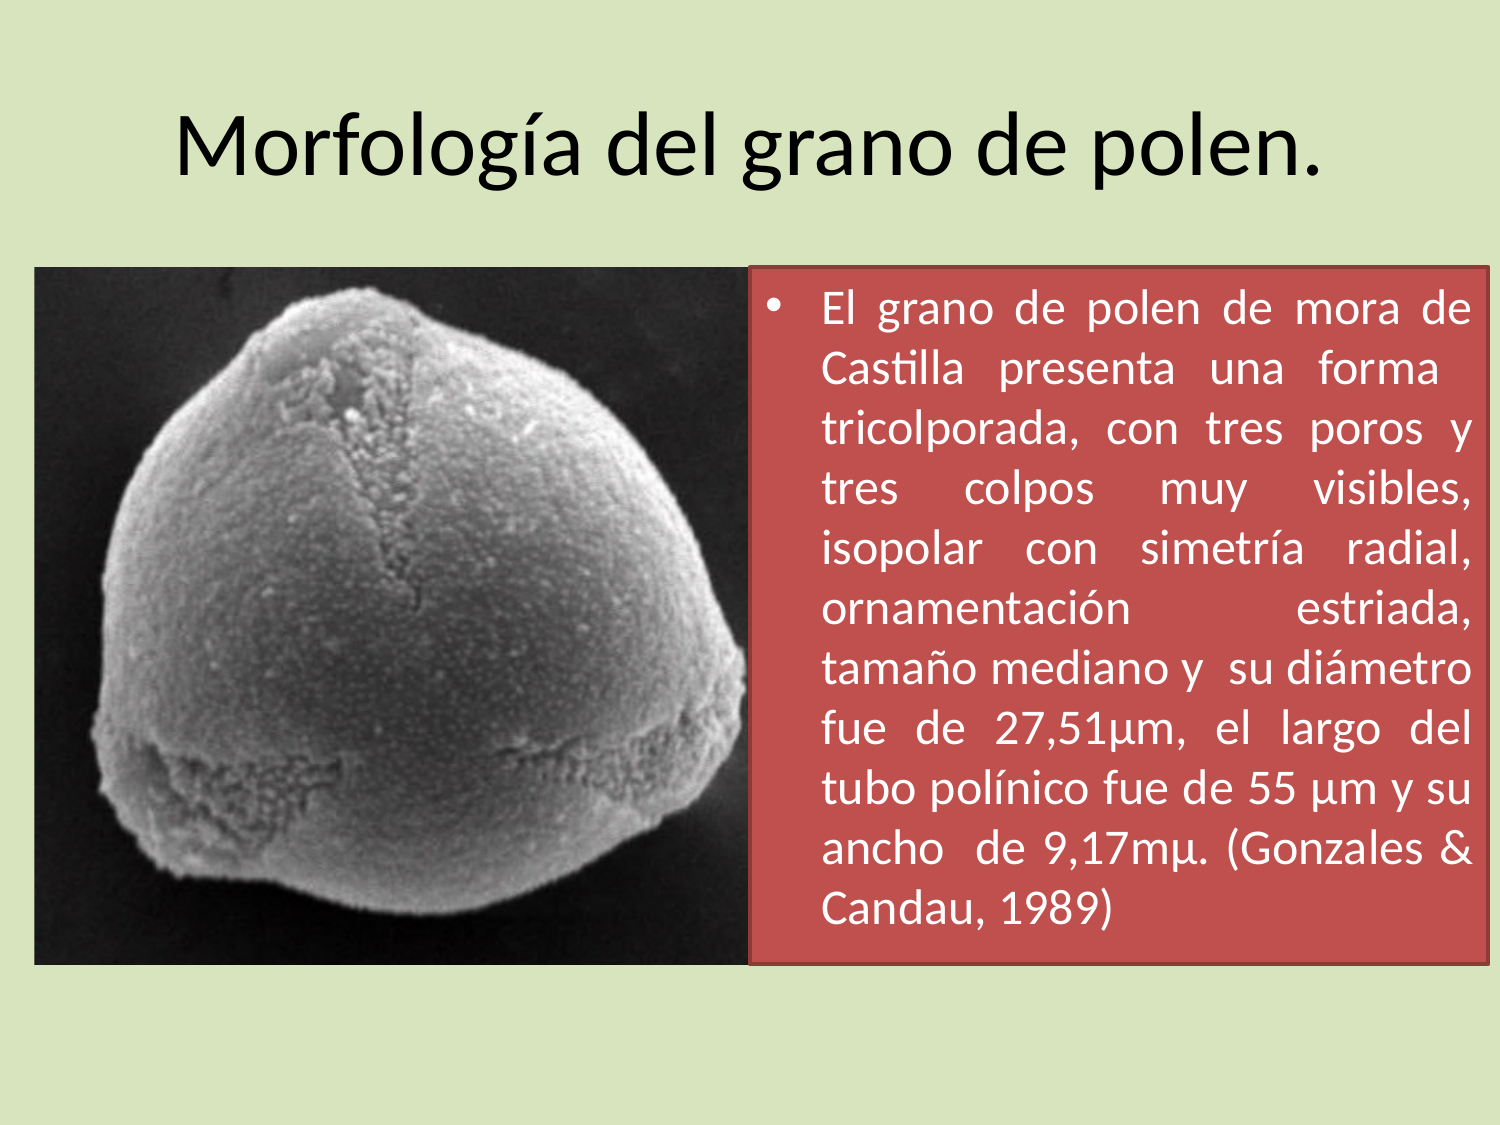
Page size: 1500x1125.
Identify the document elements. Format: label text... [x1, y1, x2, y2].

title Morfología del grano de polen. [75, 45, 1425, 233]
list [33, 266, 802, 965]
list El grano de polen de mora de Castilla presenta una forma tricolporada, con tres poros y tres colpos muy visibles, isopolar con simetría radial, ornamentación estriada, tamaño mediano y su diámetro fue de 27,51µm, el largo del tubo polínico fue de 55 µm y su ancho de 9,17mµ. (Gonzales & Candau, 1989) [799, 265, 1490, 966]
